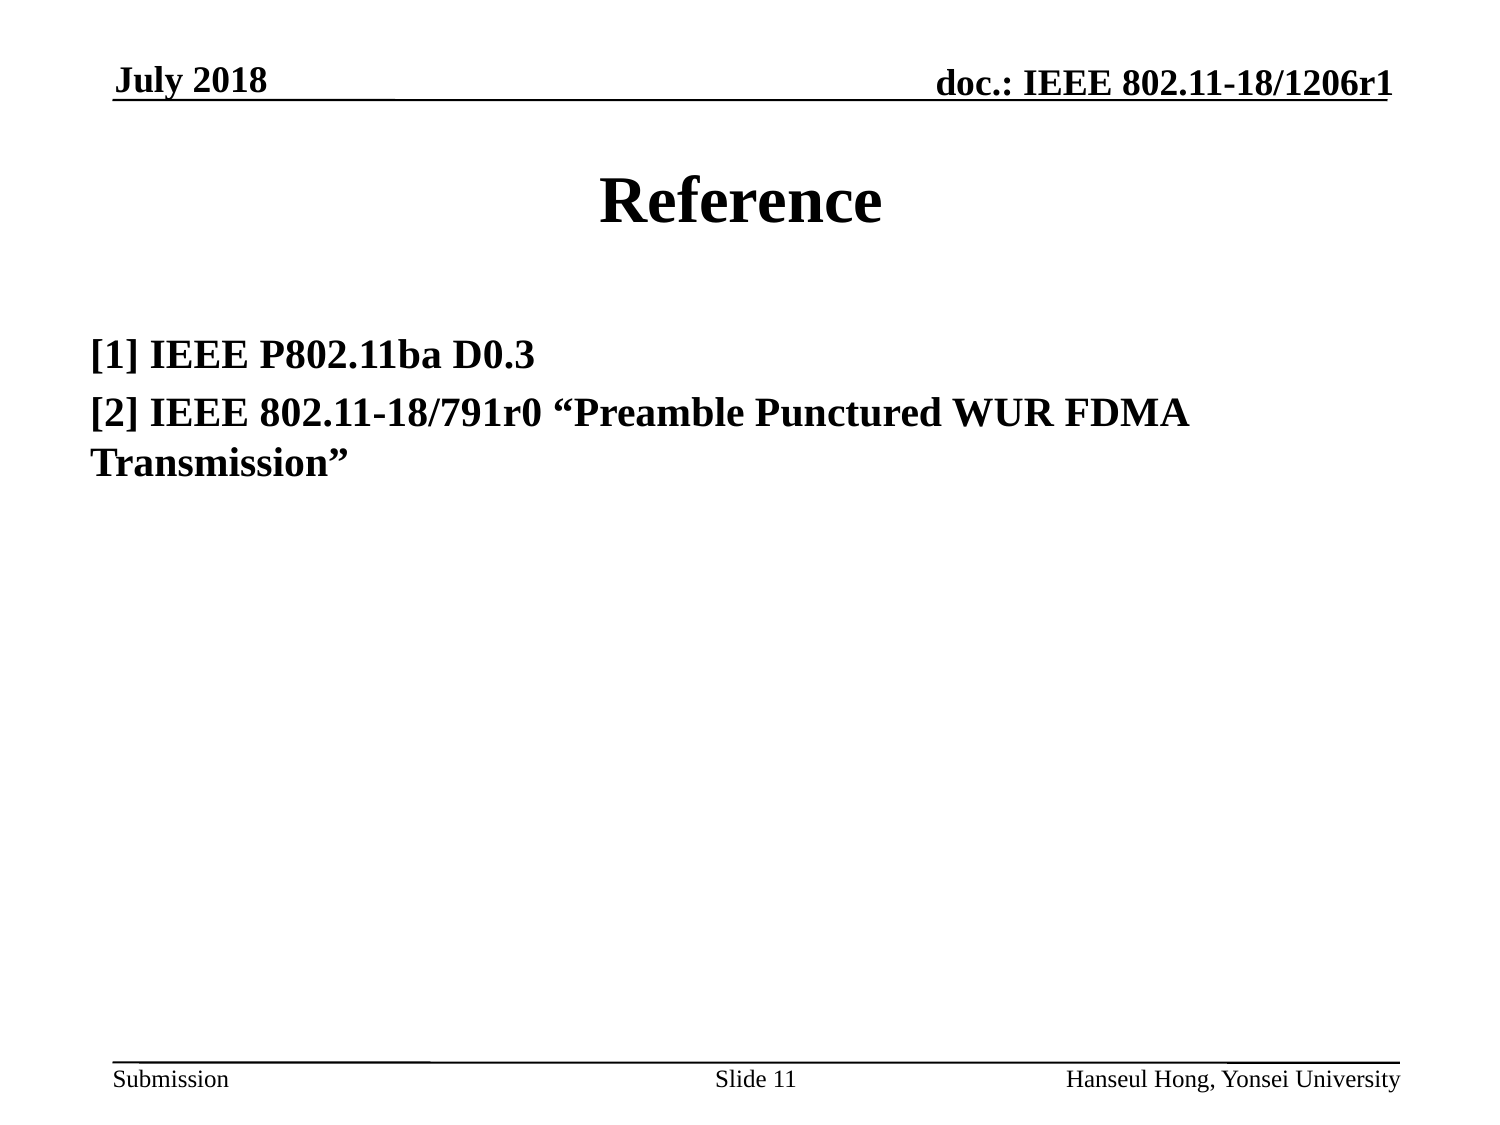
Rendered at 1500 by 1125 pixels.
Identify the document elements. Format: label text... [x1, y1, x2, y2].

title Reference [74, 101, 1426, 290]
list [1] IEEE P802.11ba D0.3 [2] IEEE 802.11-18/791r0 “Preamble Punctured WUR FDMA Transmission” [74, 318, 1426, 1062]
